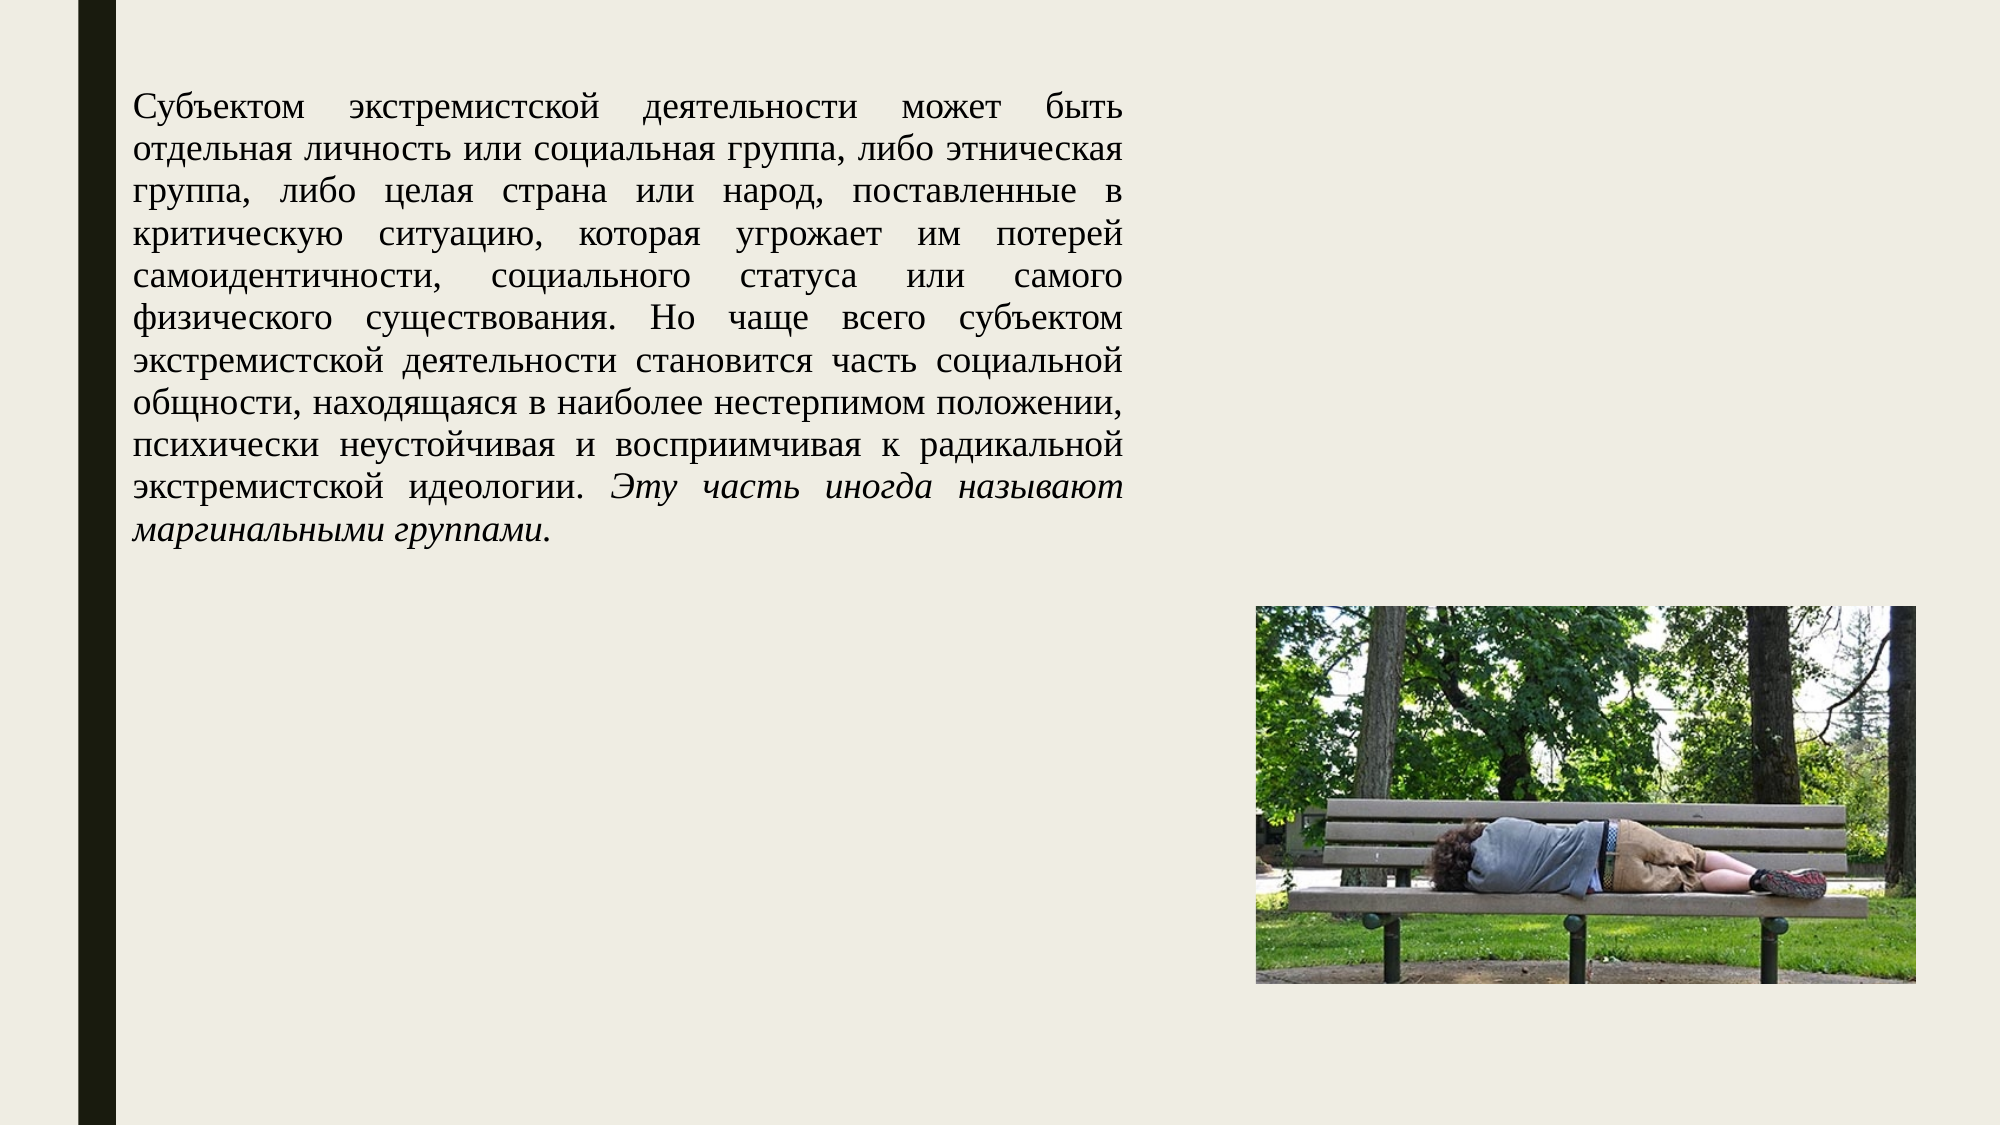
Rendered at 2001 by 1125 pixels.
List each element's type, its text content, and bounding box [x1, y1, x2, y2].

picture [1255, 606, 1919, 984]
list Субъектом экстремистской деятельности может быть отдельная личность или социальная группа, либо этническая группа, либо целая страна или народ, поставленные в критическую ситуацию, которая угрожает им потерей самоидентичности, социального статуса или самого физического существования. Но чаще всего субъектом экстремистской деятельности становится часть социальной общности, находящаяся в наиболее нестерпимом положении, психически неустойчивая и восприимчивая к радикальной экстремистской идеологии. Эту часть иногда называют маргинальными группами. [117, 77, 1140, 714]
